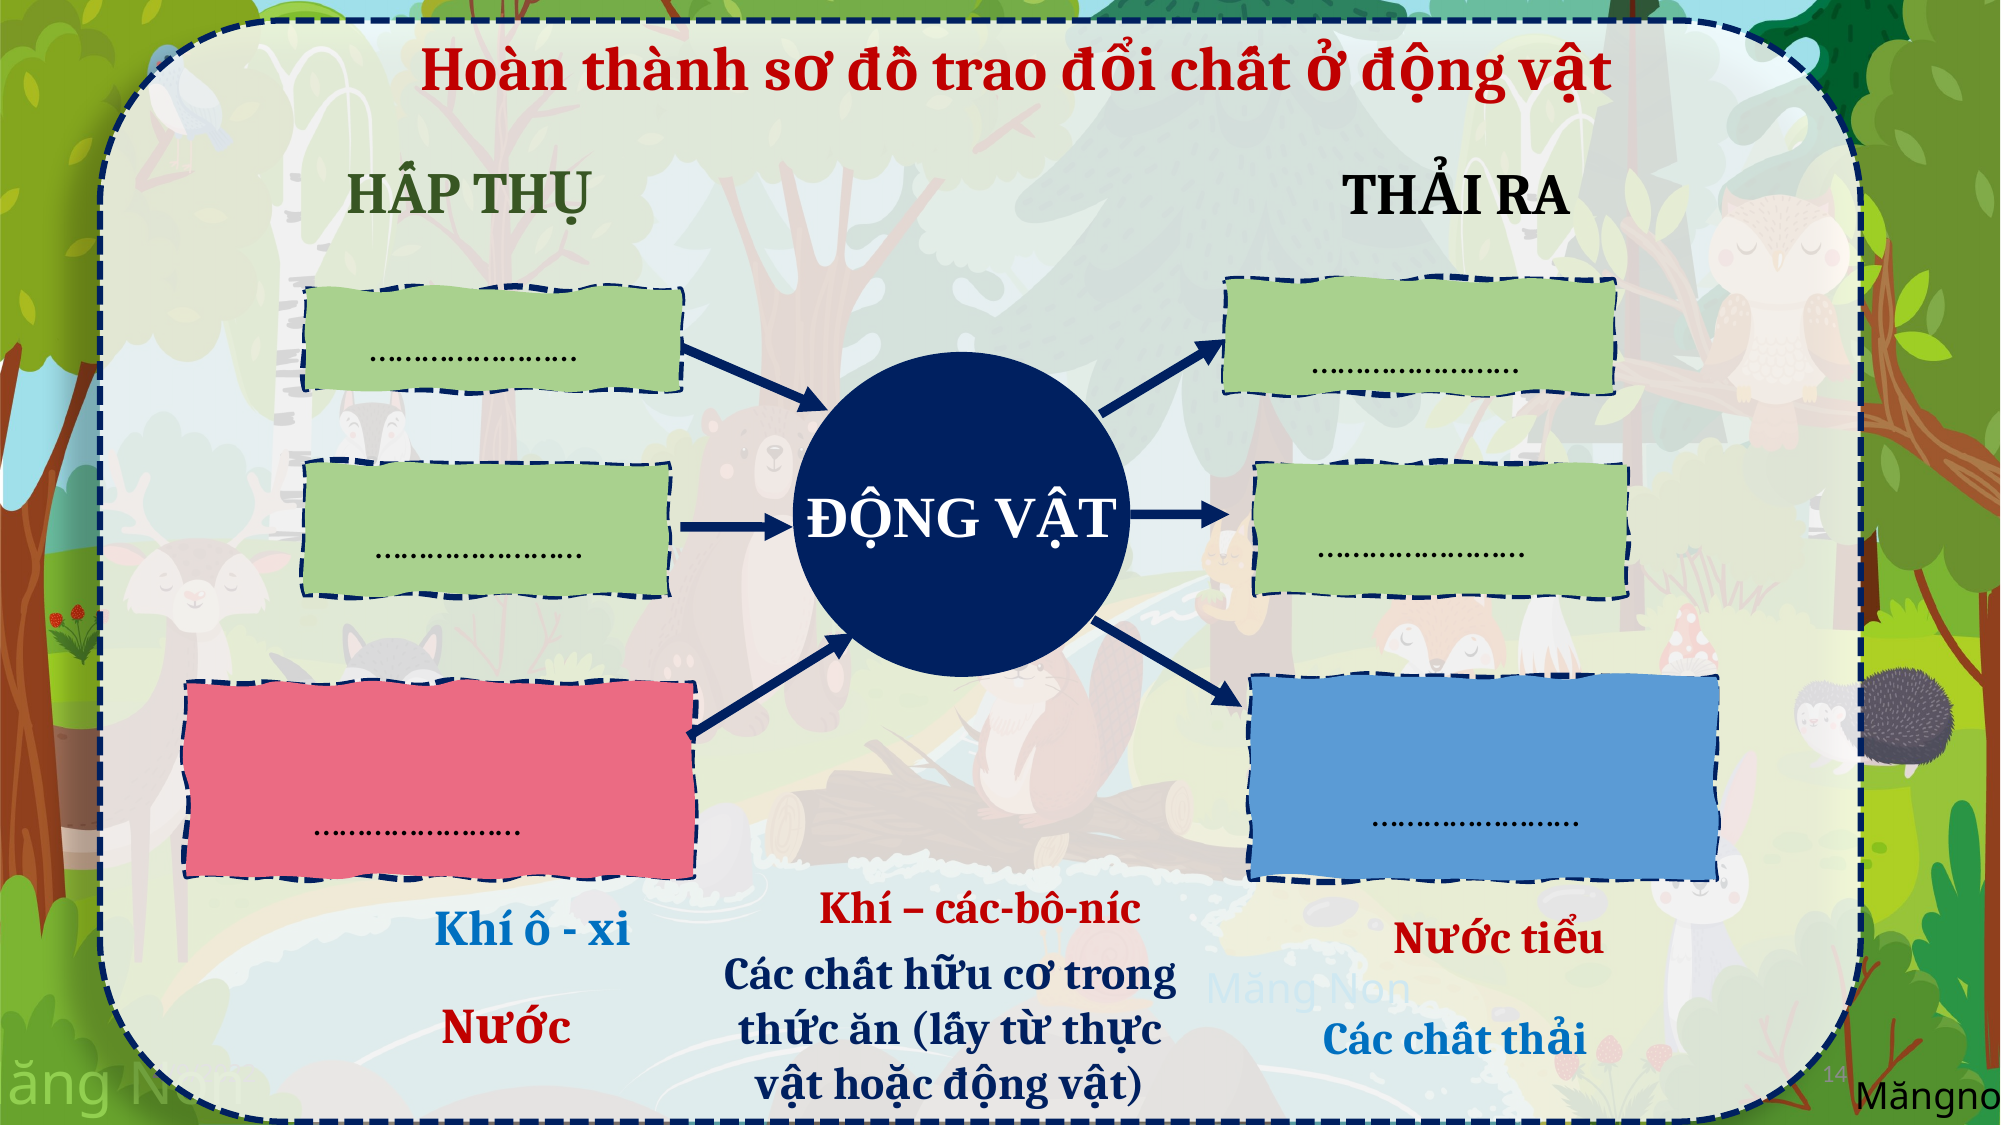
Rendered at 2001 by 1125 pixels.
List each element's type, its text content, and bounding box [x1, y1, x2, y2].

text_box [1223, 276, 1616, 397]
text_box …………………… [1302, 513, 1760, 573]
text_box Khí – các-bô-níc [805, 870, 1203, 935]
text_box …………………… [1357, 782, 1814, 842]
text_box [748, 376, 829, 412]
text_box HẤP THỤ [274, 148, 737, 233]
text_box …………………… [298, 790, 756, 851]
text_box Nước [426, 985, 699, 1061]
text_box Khí ô - xi [419, 888, 805, 964]
text_box …………………… [1296, 328, 1754, 389]
text_box [303, 285, 683, 393]
text_box [1100, 339, 1226, 415]
text_box …………………… [354, 316, 812, 376]
text_box …………………… [360, 513, 817, 574]
text_box [688, 632, 856, 737]
text_box Các chất thải [1308, 1001, 1706, 1071]
text_box [182, 679, 696, 881]
text_box [1092, 619, 1242, 707]
text_box ĐỘNG VẬT [792, 351, 1131, 677]
text_box [98, 26, 1862, 1123]
text_box Hoàn thành sơ đồ trao đổi chất ở động vật [233, 20, 1734, 111]
text_box Nước tiểu [1378, 900, 1776, 971]
text_box [1248, 673, 1719, 882]
text_box [1130, 508, 1230, 521]
text_box [302, 461, 670, 598]
picture [0, 0, 2001, 1125]
text_box Các chất hữu cơ trong thức ăn (lấy từ thực vật hoặc động vật) [699, 935, 1203, 1116]
text_box [1253, 461, 1628, 599]
text_box THẢI RA [1327, 148, 1703, 234]
